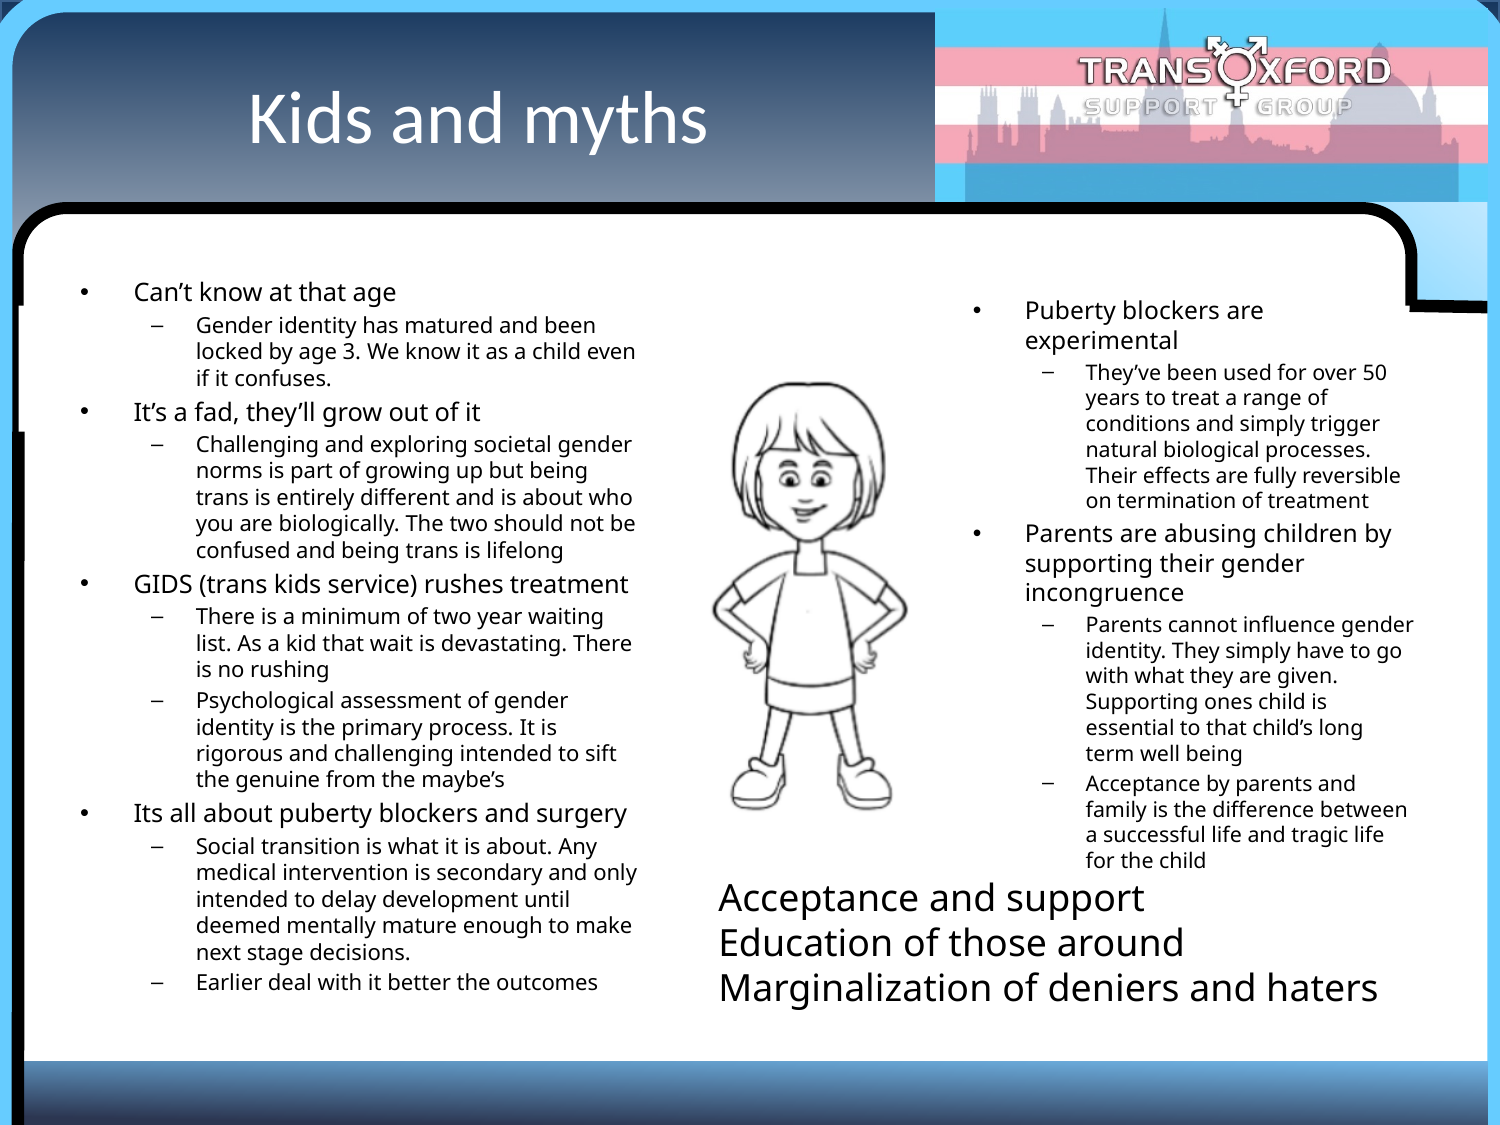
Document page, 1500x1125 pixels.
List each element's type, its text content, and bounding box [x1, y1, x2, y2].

picture [666, 356, 936, 847]
title Kids and myths [76, 30, 882, 197]
text_box Acceptance and support Education of those around Marginalization of deniers and haters [703, 866, 1467, 1017]
list Can’t know at that age Gender identity has matured and been locked by age 3. We know it as a child even if it confuses. It’s a fad, they’ll grow out of it Challenging and exploring societal gender norms is part of growing up but being trans is entirely different and is about who you are biologically. The two should not be confused and being trans is lifelong GIDS (trans kids service) rushes treatment There is a minimum of two year waiting list. As a kid that wait is devastating. There is no rushing Psychological assessment of gender identity is the primary process. It is rigorous and challenging intended to sift the genuine from the maybe’s Its all about puberty blockers and surgery Social transition is what it is about. Any medical intervention is secondary and only intended to delay development until deemed mentally mature enough to make next stage decisions. Earlier deal with it better the outcomes [65, 269, 657, 1094]
text_box Puberty blockers are experimental They’ve been used for over 50 years to treat a range of conditions and simply trigger natural biological processes. Their effects are fully reversible on termination of treatment Parents are abusing children by supporting their gender incongruence Parents cannot influence gender identity. They simply have to go with what they are given. Supporting ones child is essential to that child’s long term well being Acceptance by parents and family is the difference between a successful life and tragic life for the child [957, 287, 1432, 866]
picture [935, 8, 1488, 300]
picture [25, 1061, 1488, 1125]
